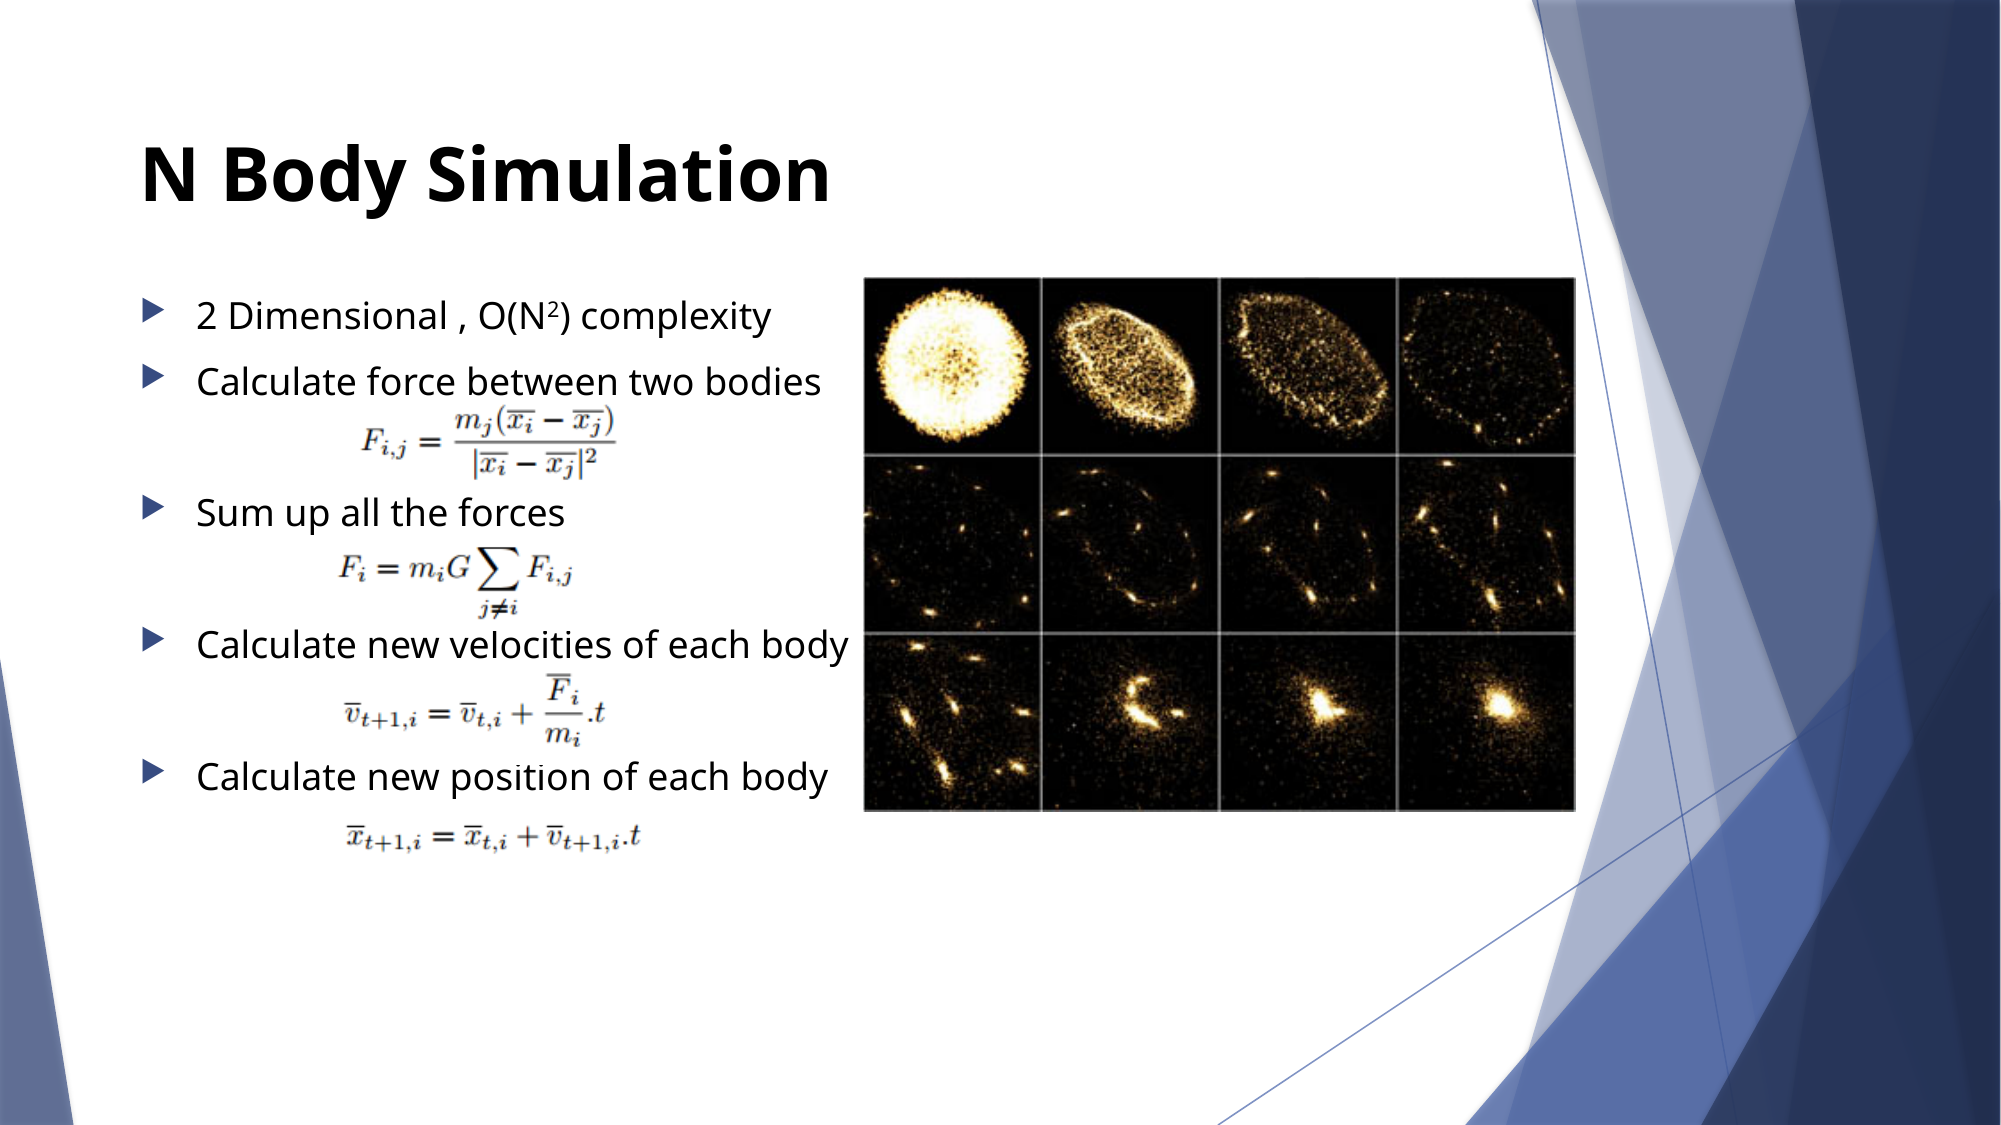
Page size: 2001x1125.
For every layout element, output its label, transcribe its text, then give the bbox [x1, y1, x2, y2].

picture [345, 401, 672, 491]
picture [330, 663, 620, 765]
picture [862, 276, 1577, 813]
picture [324, 811, 663, 875]
text_box N Body Simulation [124, 118, 1625, 284]
picture [324, 530, 601, 632]
text_box 2 Dimensional , O(N2) complexity Calculate force between two bodies Sum up all the forces Calculate new velocities of each body Calculate new position of each body [124, 284, 1625, 985]
